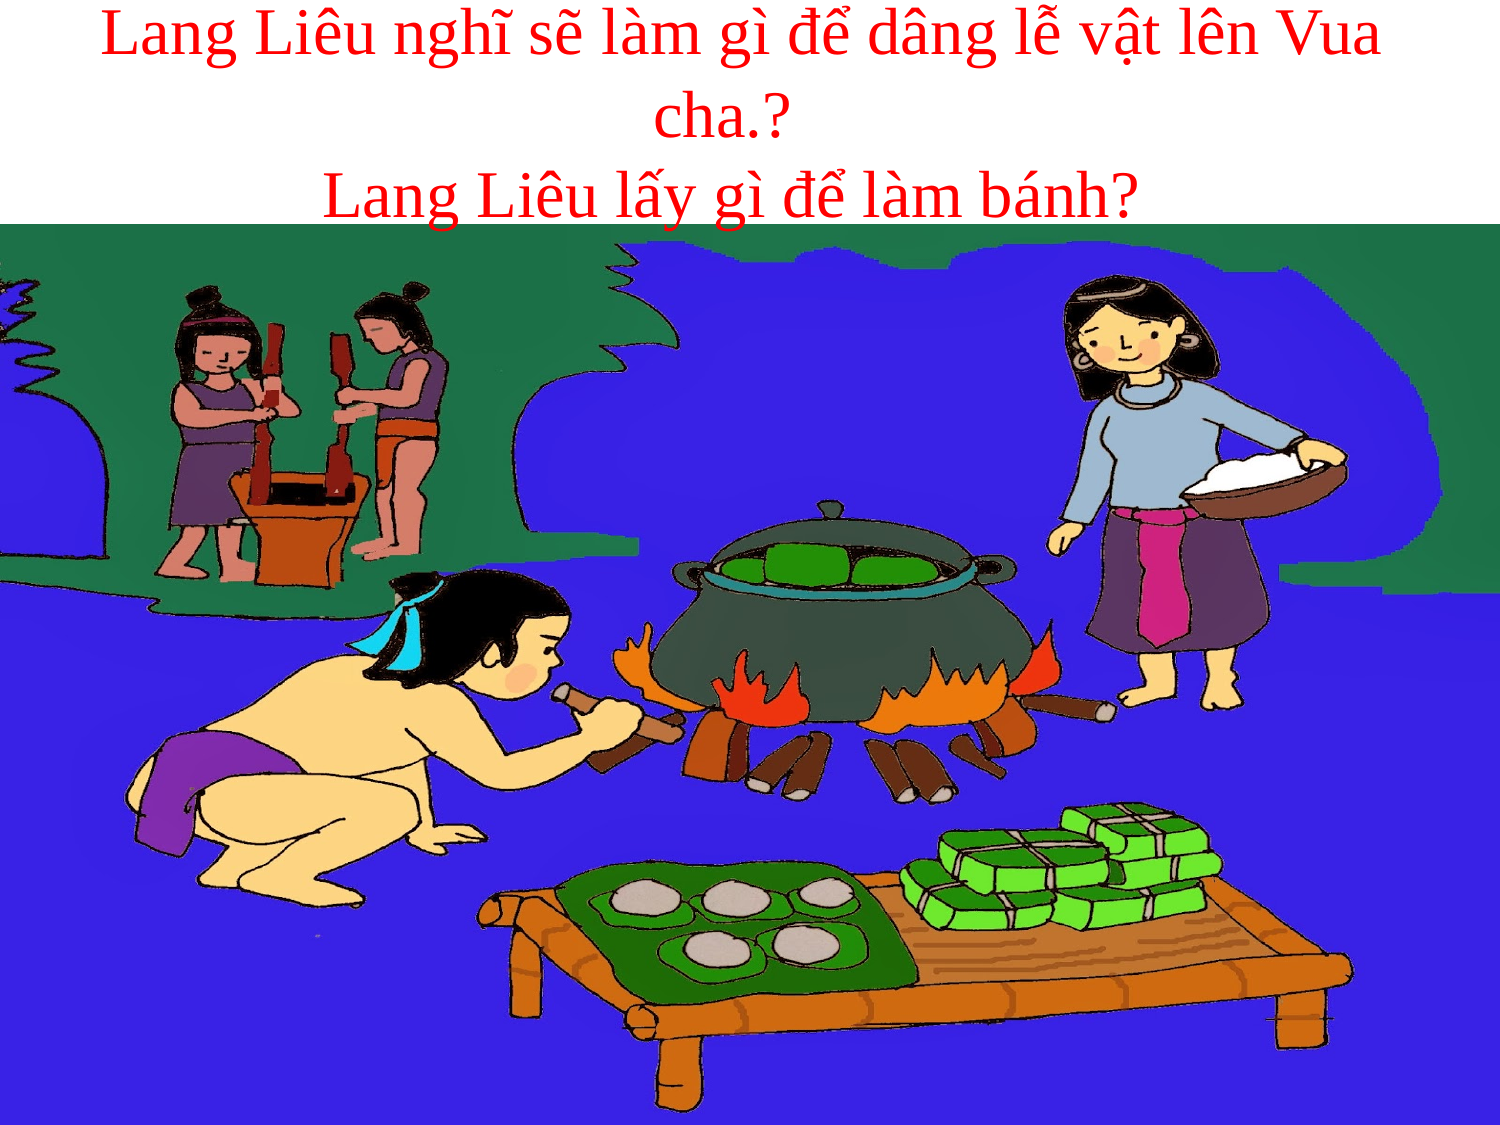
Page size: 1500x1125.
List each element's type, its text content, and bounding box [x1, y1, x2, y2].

text_box Lang Liêu nghĩ sẽ làm gì để dâng lễ vật lên Vua cha.? Lang Liêu lấy gì để làm bánh? [0, 0, 1463, 224]
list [0, 224, 1500, 1125]
